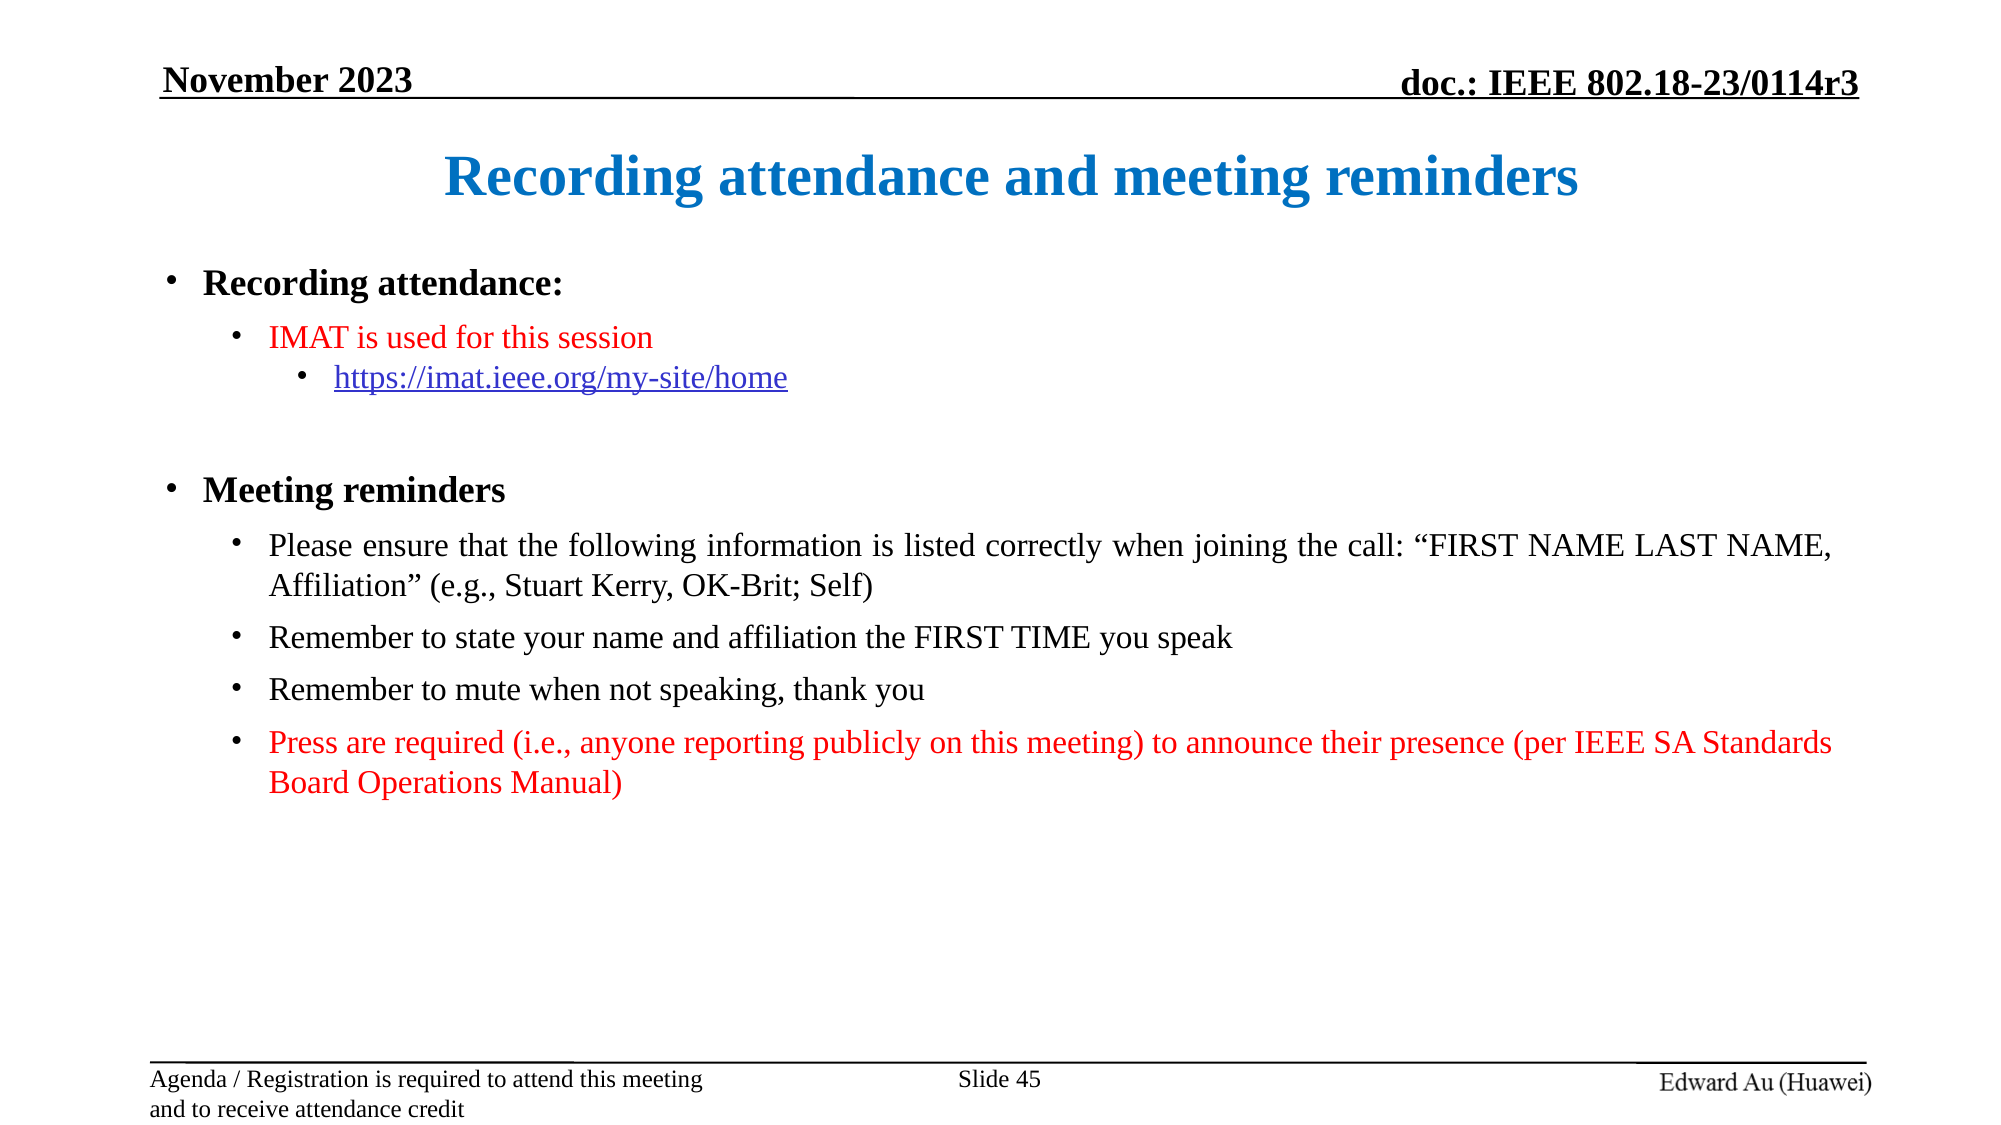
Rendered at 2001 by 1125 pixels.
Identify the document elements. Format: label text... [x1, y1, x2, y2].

slide_number Slide 45 [933, 1061, 1067, 1123]
picture [1174, 1058, 1887, 1113]
title Recording attendance and meeting reminders [162, 99, 1864, 246]
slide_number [162, 54, 663, 101]
list Recording attendance: IMAT is used for this session https://imat.ieee.org/my-site/home Meeting reminders Please ensure that the following information is listed correctly when joining the call: “FIRST NAME LAST NAME, Affiliation” (e.g., Stuart Kerry, OK-Brit; Self) Remember to state your name and affiliation the FIRST TIME you speak Remember to mute when not speaking, thank you Press are required (i.e., anyone reporting publicly on this meeting) to announce their presence (per IEEE SA Standards Board Operations Manual) [149, 250, 1869, 1026]
